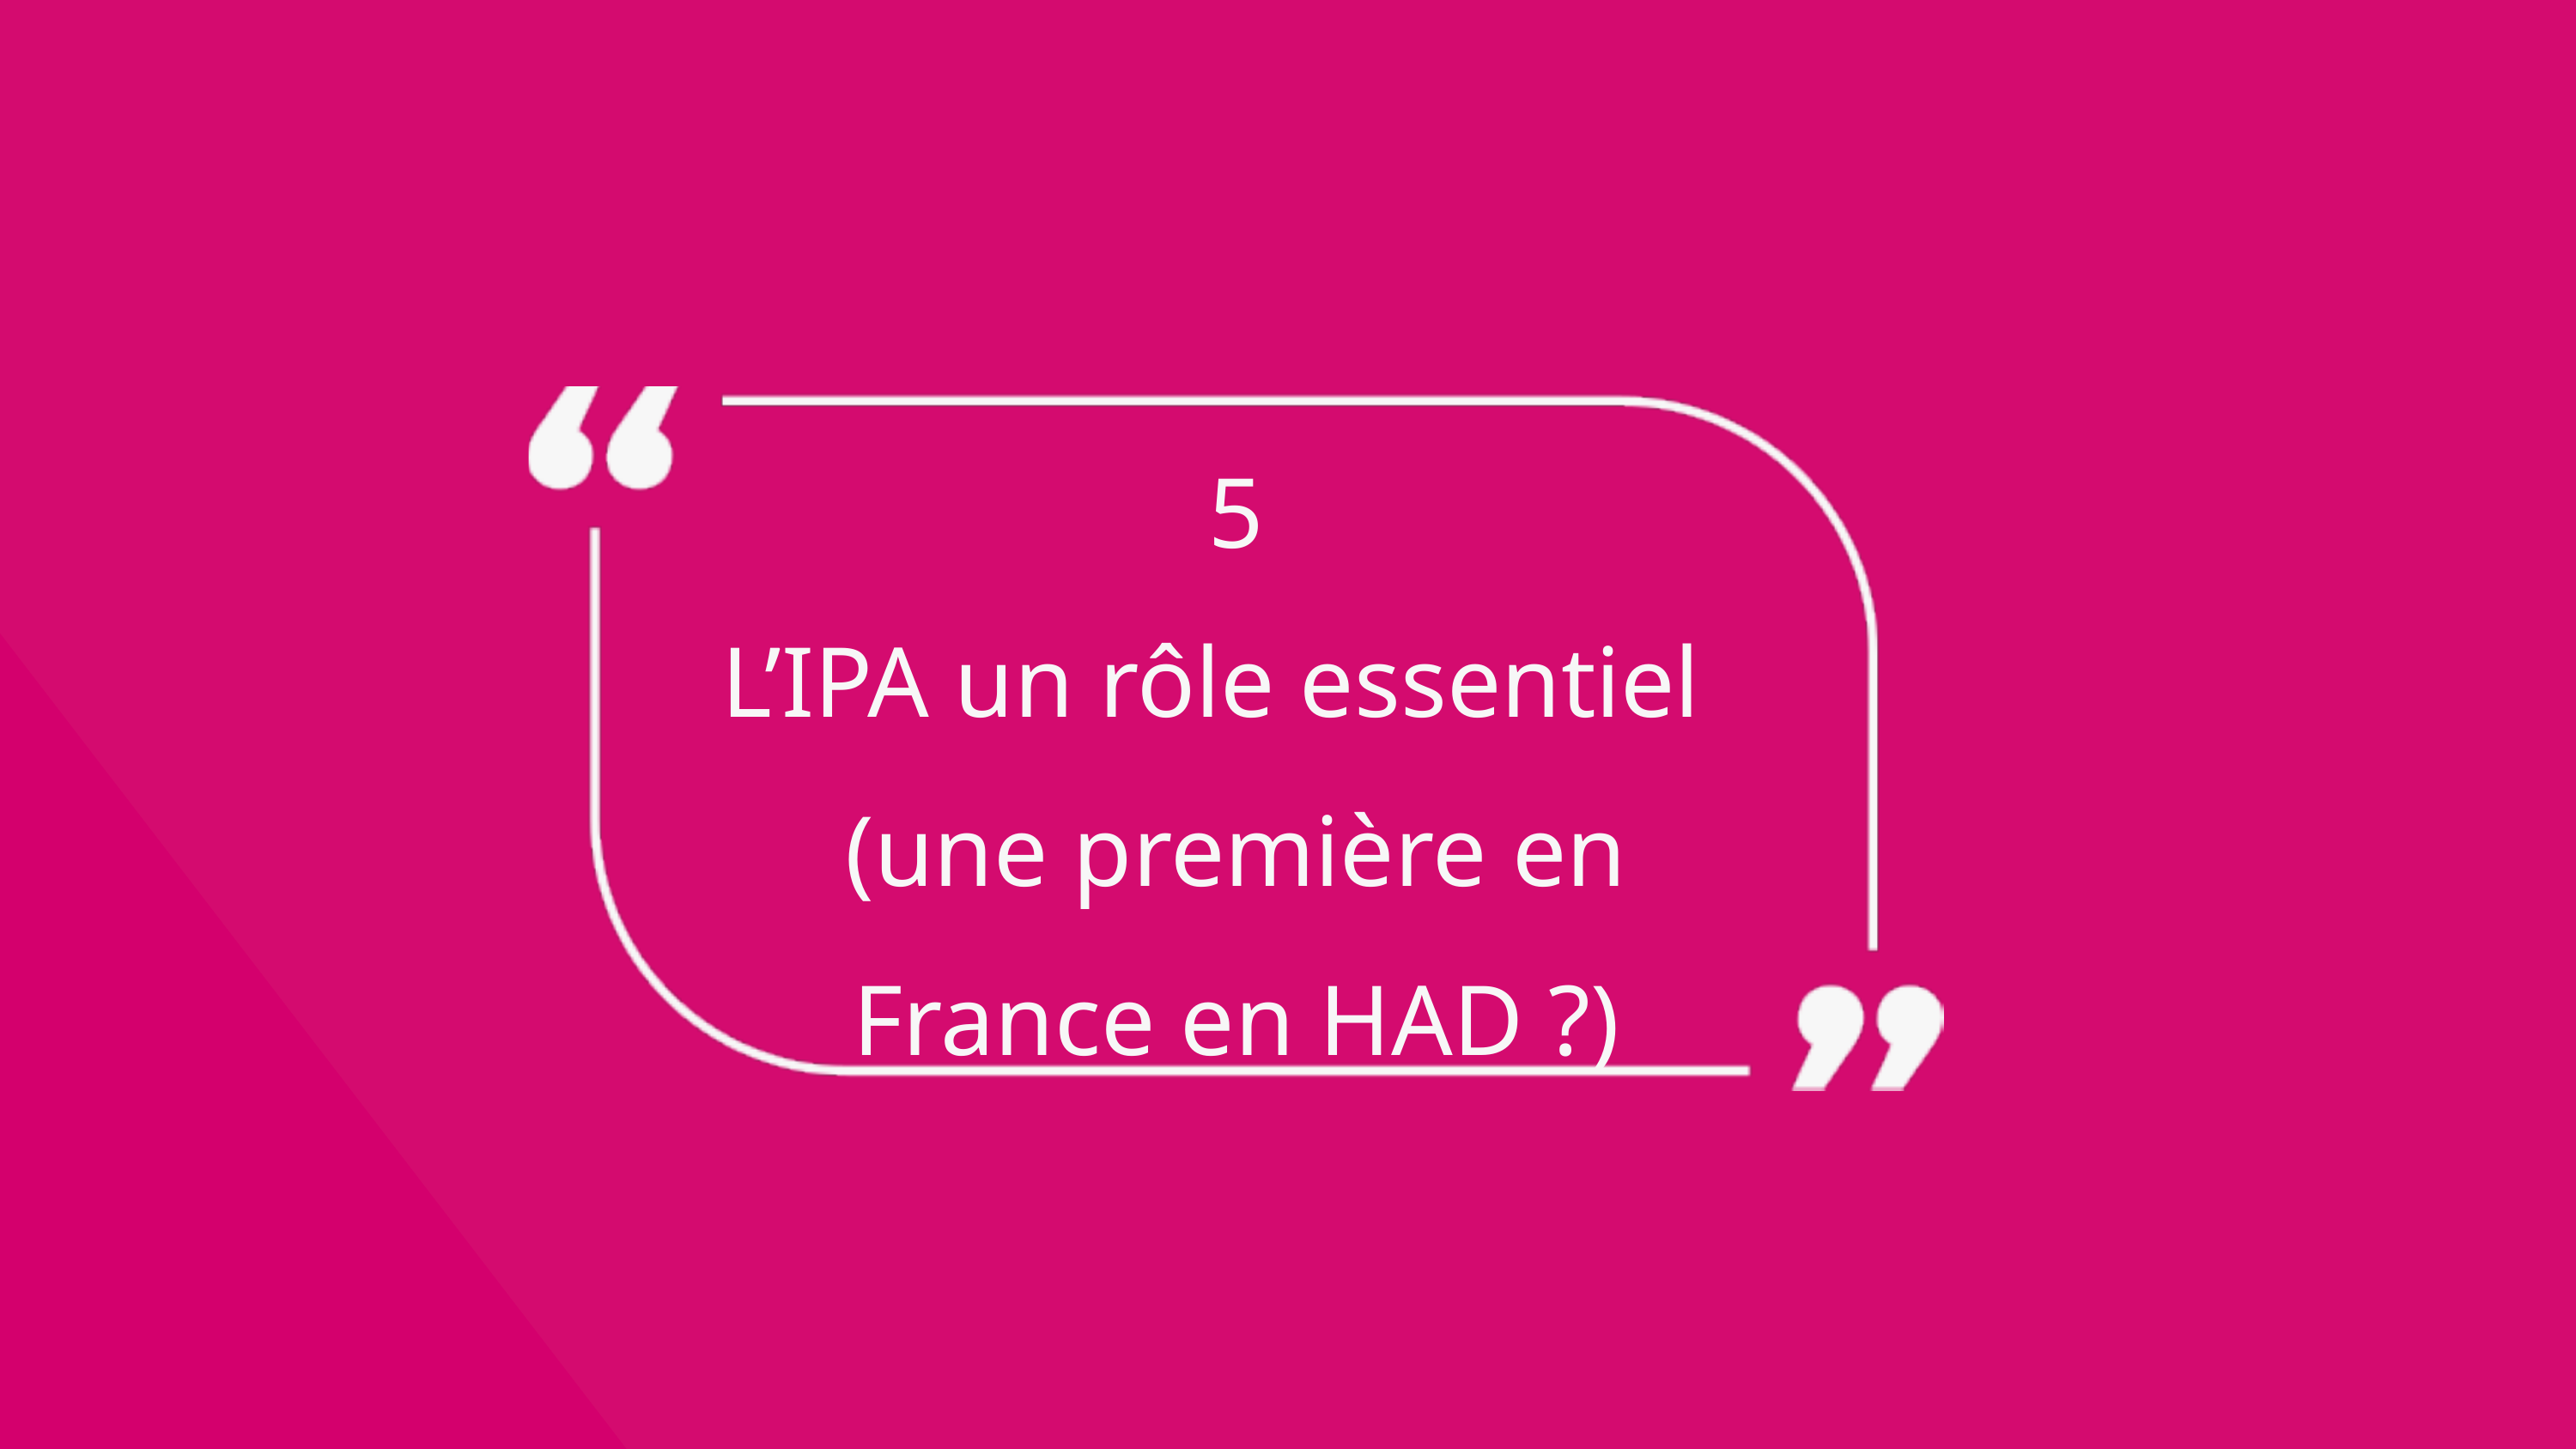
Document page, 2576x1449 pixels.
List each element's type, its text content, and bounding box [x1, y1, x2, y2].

text_box [829, 386, 1944, 1091]
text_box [0, 258, 825, 1449]
text_box 5 L’IPA un rôle essentiel (une première en France en HAD ?) [829, 398, 1754, 1075]
